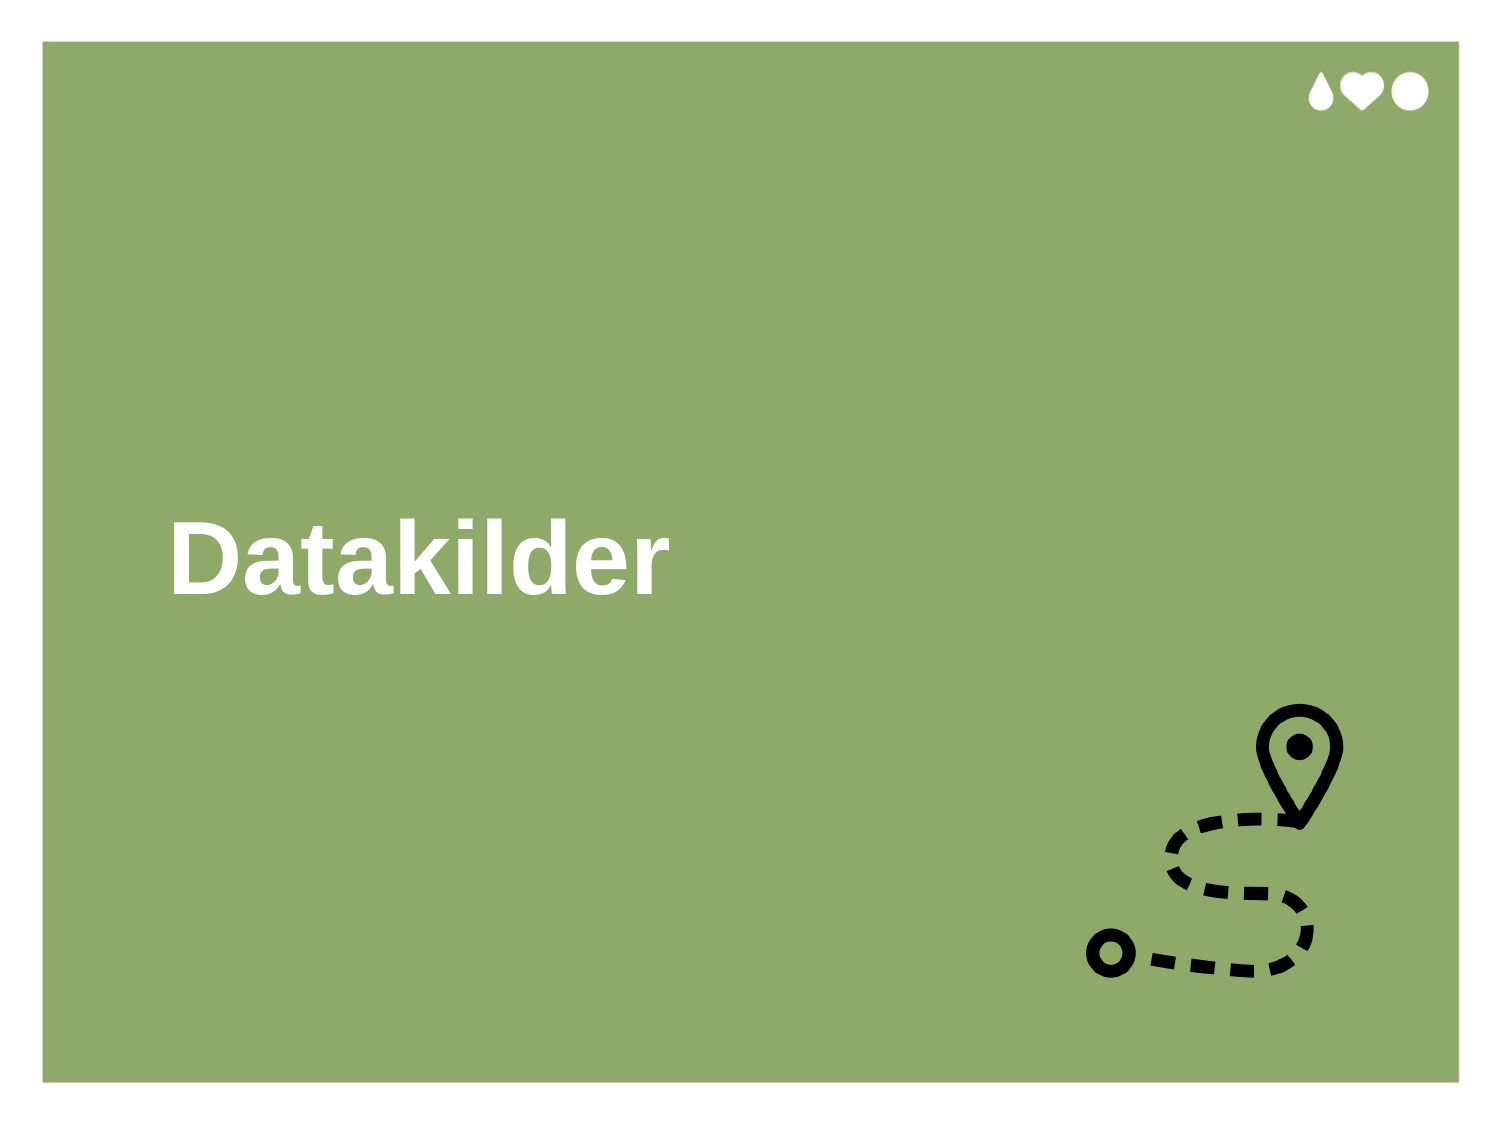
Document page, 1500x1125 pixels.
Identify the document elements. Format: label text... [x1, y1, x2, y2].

picture [0, 0, 1500, 1125]
title Datakilder [167, 490, 1248, 764]
